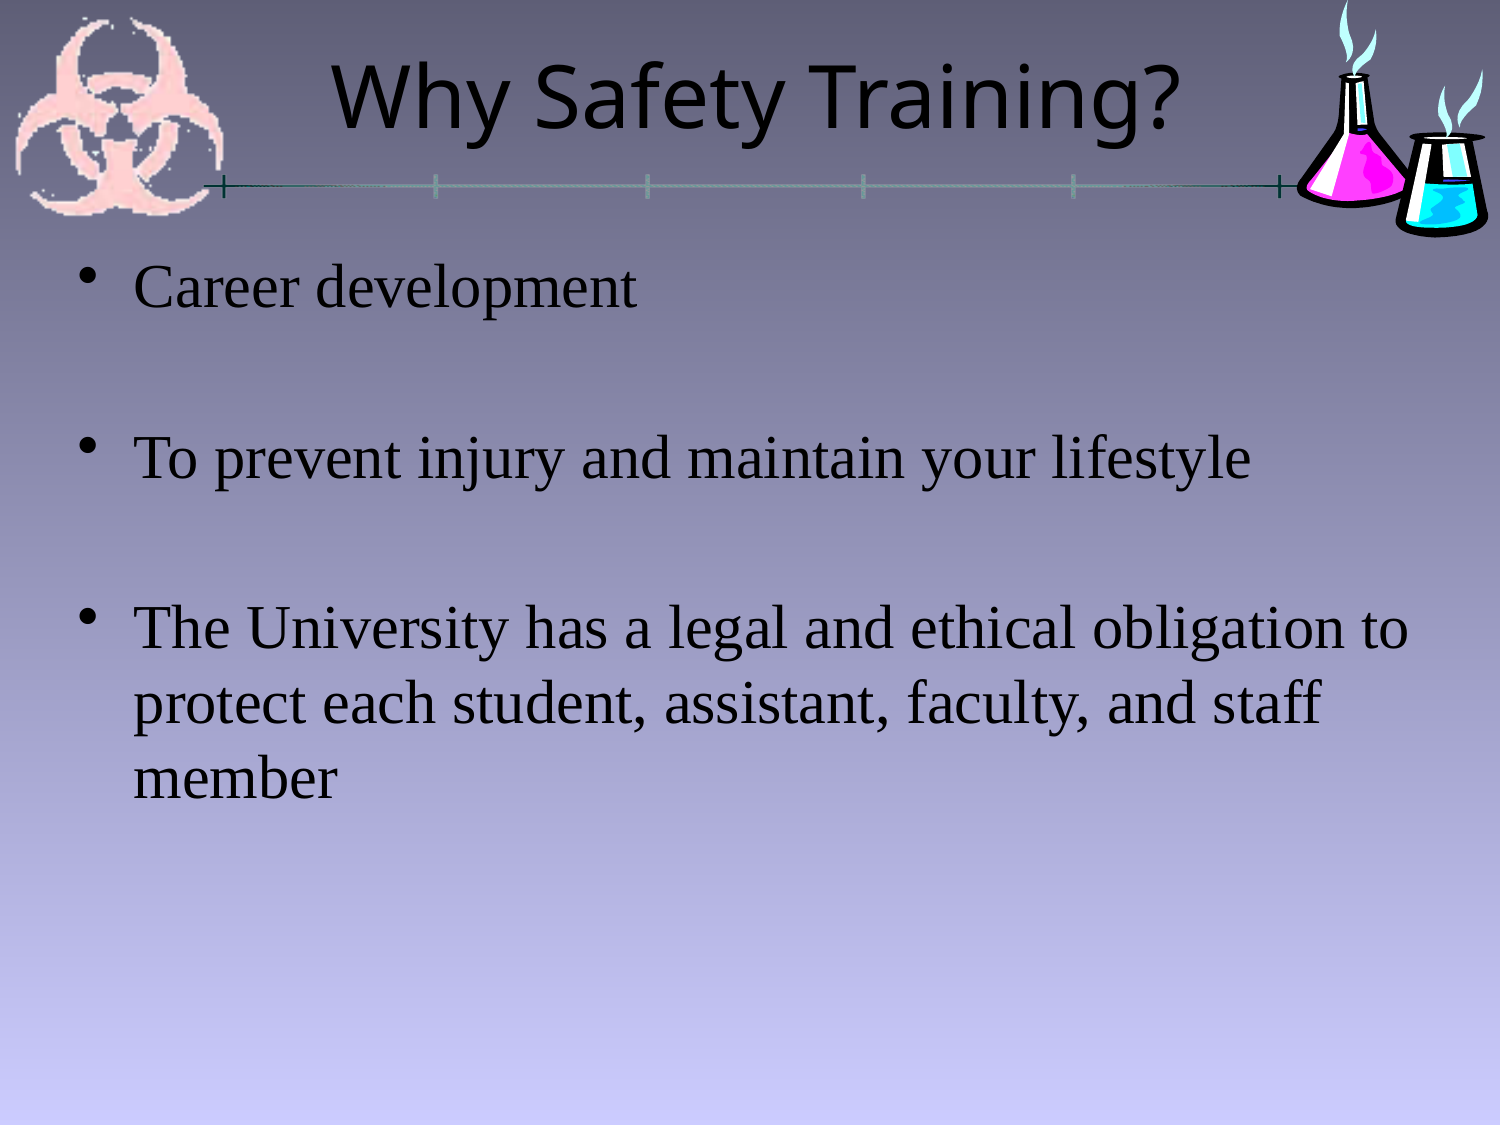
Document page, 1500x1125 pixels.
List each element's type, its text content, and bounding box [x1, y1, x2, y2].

picture [0, 0, 1325, 233]
title Why Safety Training? [224, 0, 1288, 188]
list Career development To prevent injury and maintain your lifestyle The University has a legal and ethical obligation to protect each student, assistant, faculty, and staff member [62, 237, 1438, 1088]
